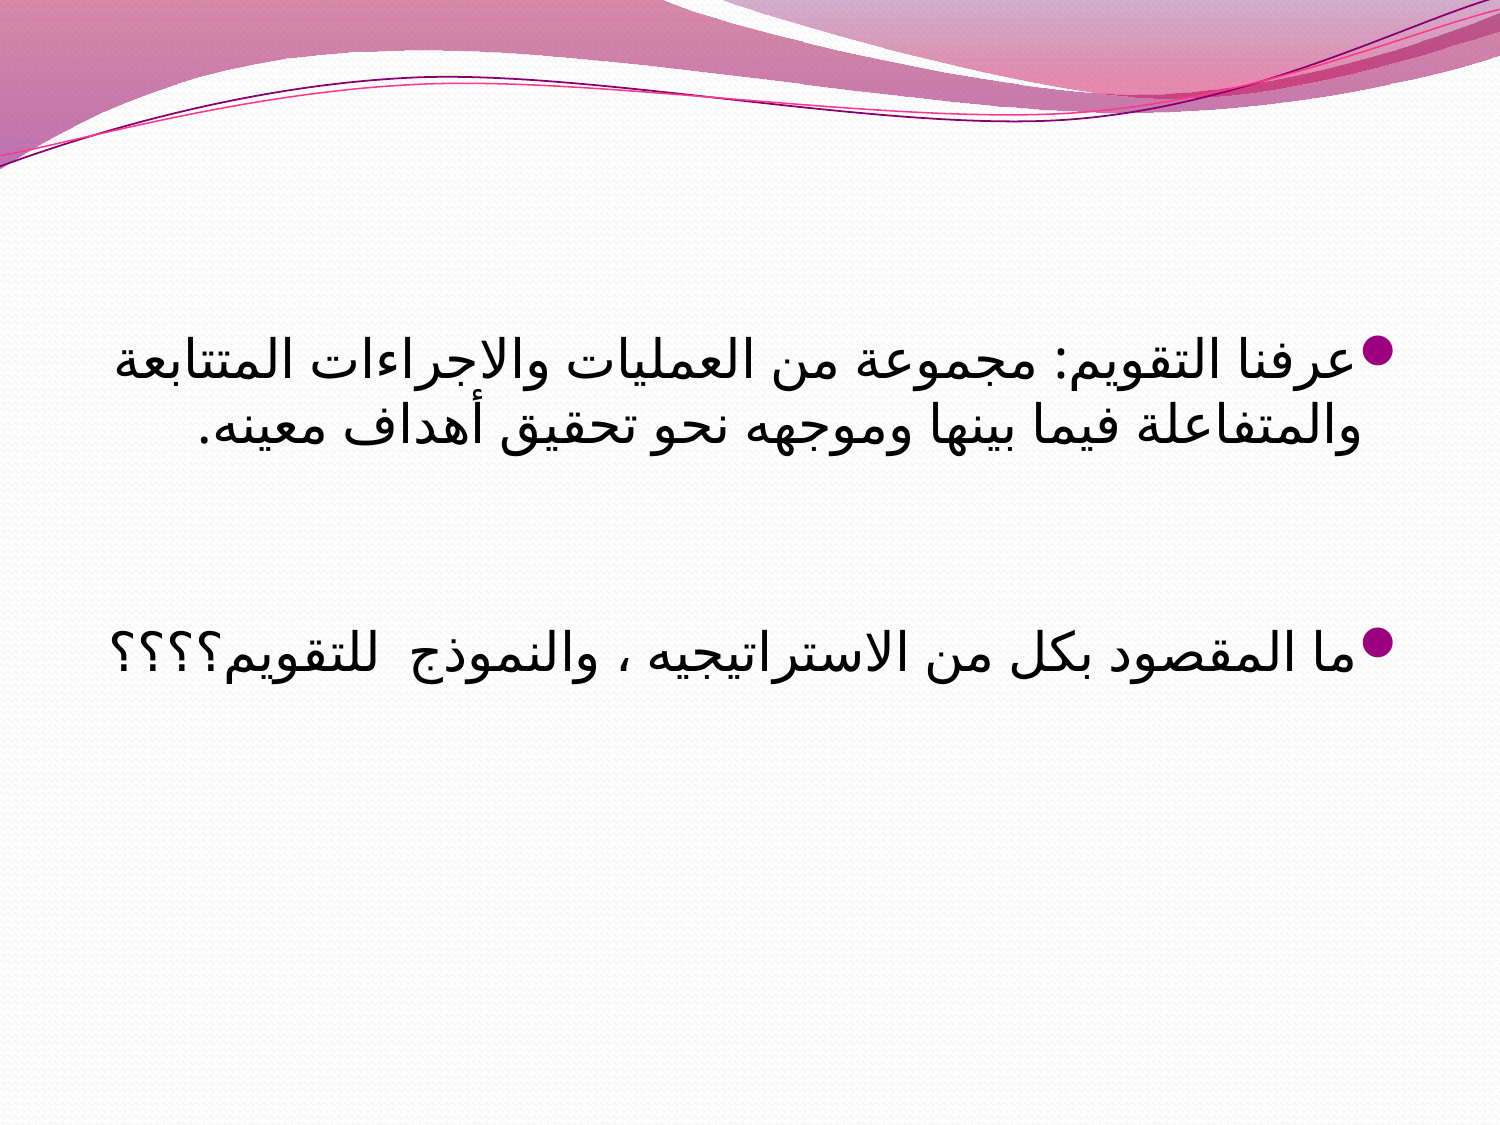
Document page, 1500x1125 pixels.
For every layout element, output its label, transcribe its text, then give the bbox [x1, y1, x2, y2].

list عرفنا التقويم: مجموعة من العمليات والاجراءات المتتابعة والمتفاعلة فيما بينها وموجهه نحو تحقيق أهداف معينه. ما المقصود بكل من الاستراتيجيه ، والنموذج للتقويم؟؟؟؟ [75, 317, 1425, 1038]
